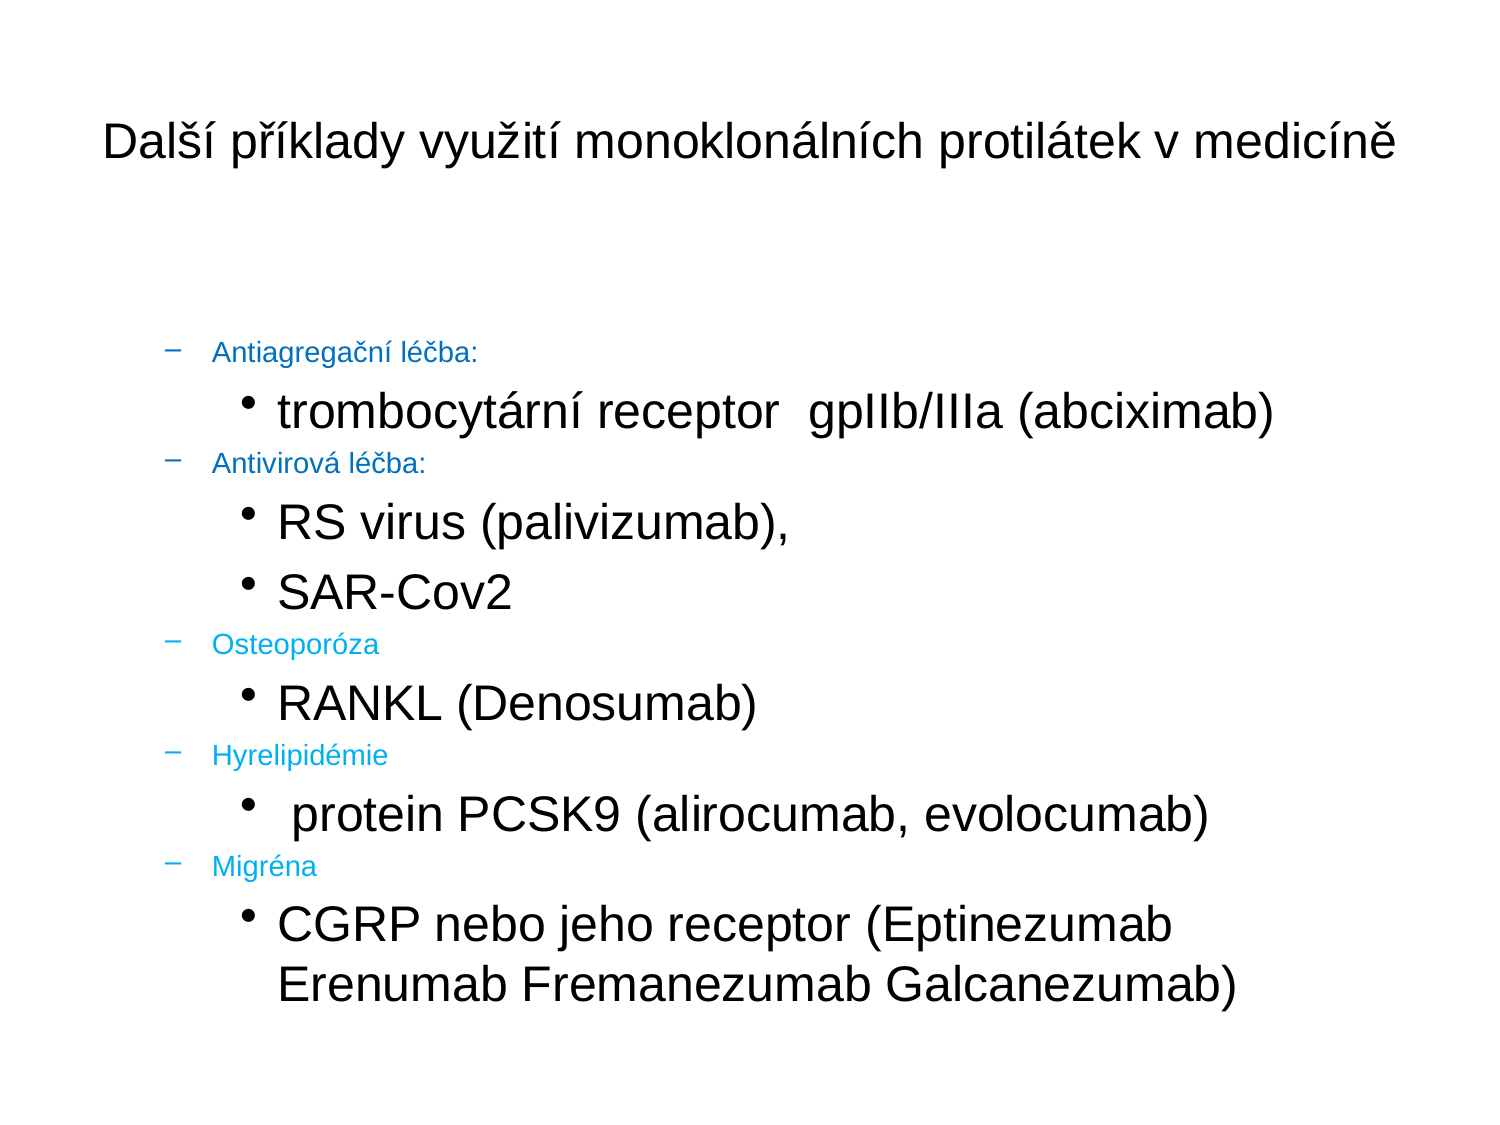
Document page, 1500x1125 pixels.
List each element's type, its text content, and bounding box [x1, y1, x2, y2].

list Antiagregační léčba: trombocytární receptor gpIIb/IIIa (abciximab) Antivirová léčba: RS virus (palivizumab), SAR-Cov2 Osteoporóza RANKL (Denosumab) Hyrelipidémie protein PCSK9 (alirocumab, evolocumab) Migréna CGRP nebo jeho receptor (Eptinezumab Erenumab Fremanezumab Galcanezumab) [75, 326, 1353, 796]
title Další příklady využití monoklonálních protilátek v medicíně [75, 45, 1425, 233]
